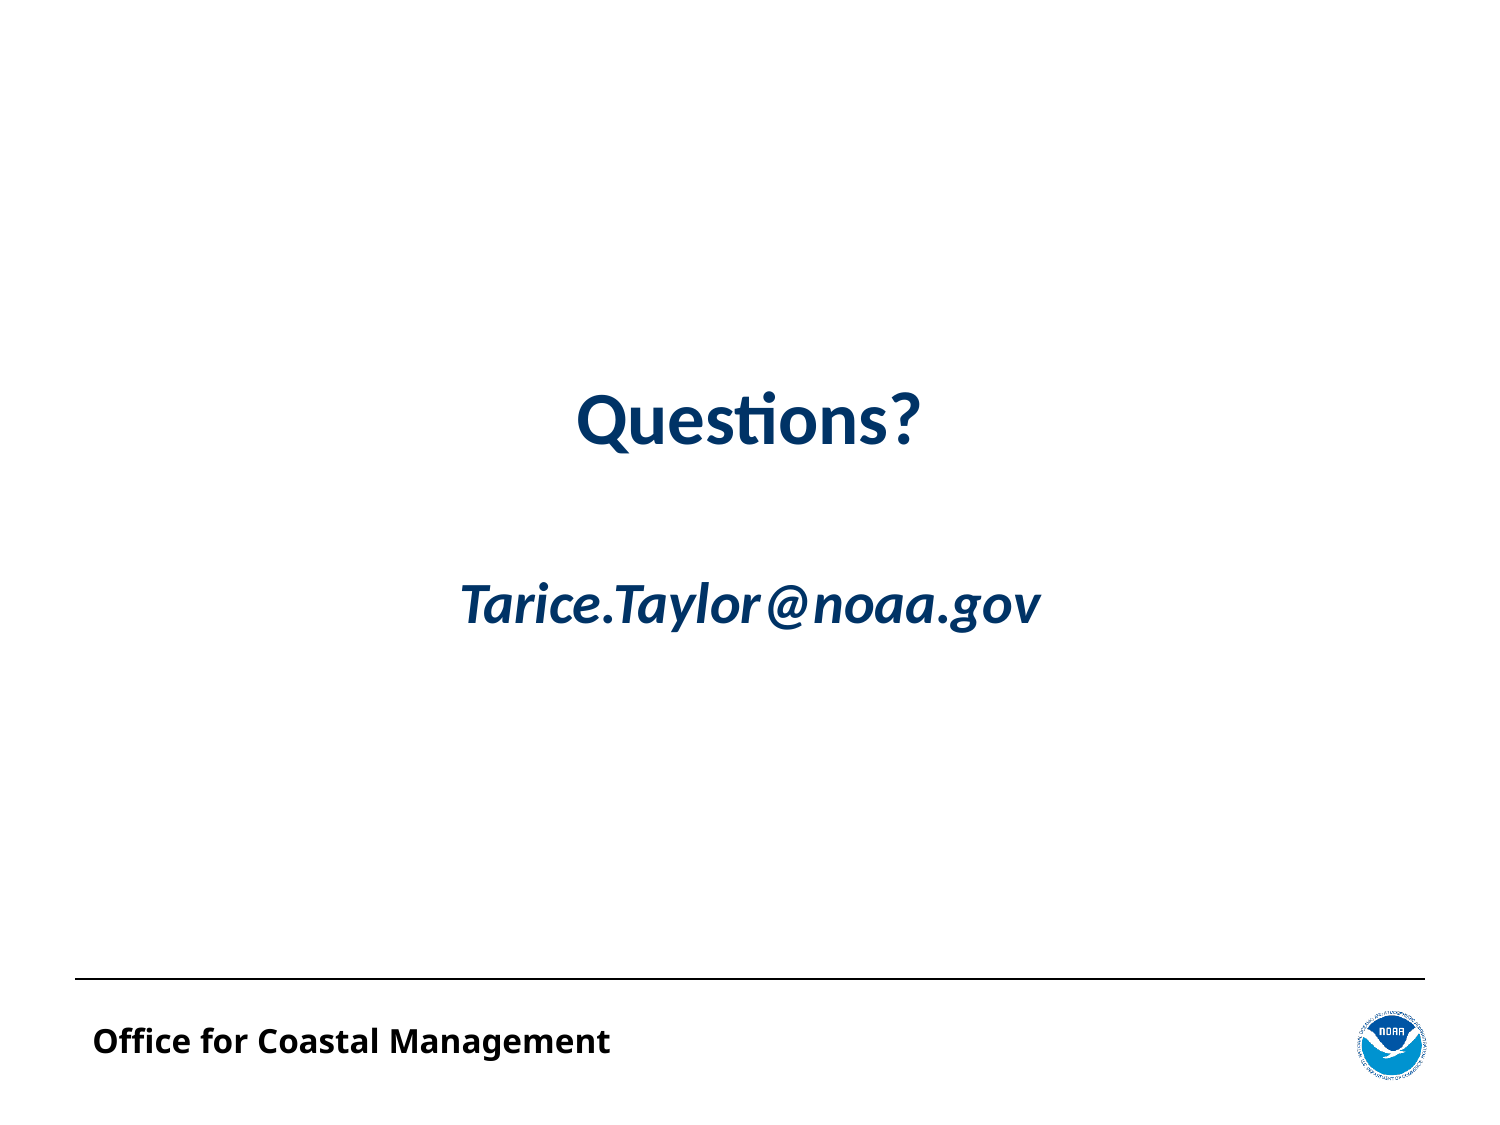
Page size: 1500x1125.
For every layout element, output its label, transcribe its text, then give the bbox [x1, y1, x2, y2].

picture [1353, 1007, 1429, 1083]
title Questions? [75, 362, 1425, 487]
text_box Tarice.Taylor@noaa.gov [74, 487, 1425, 675]
